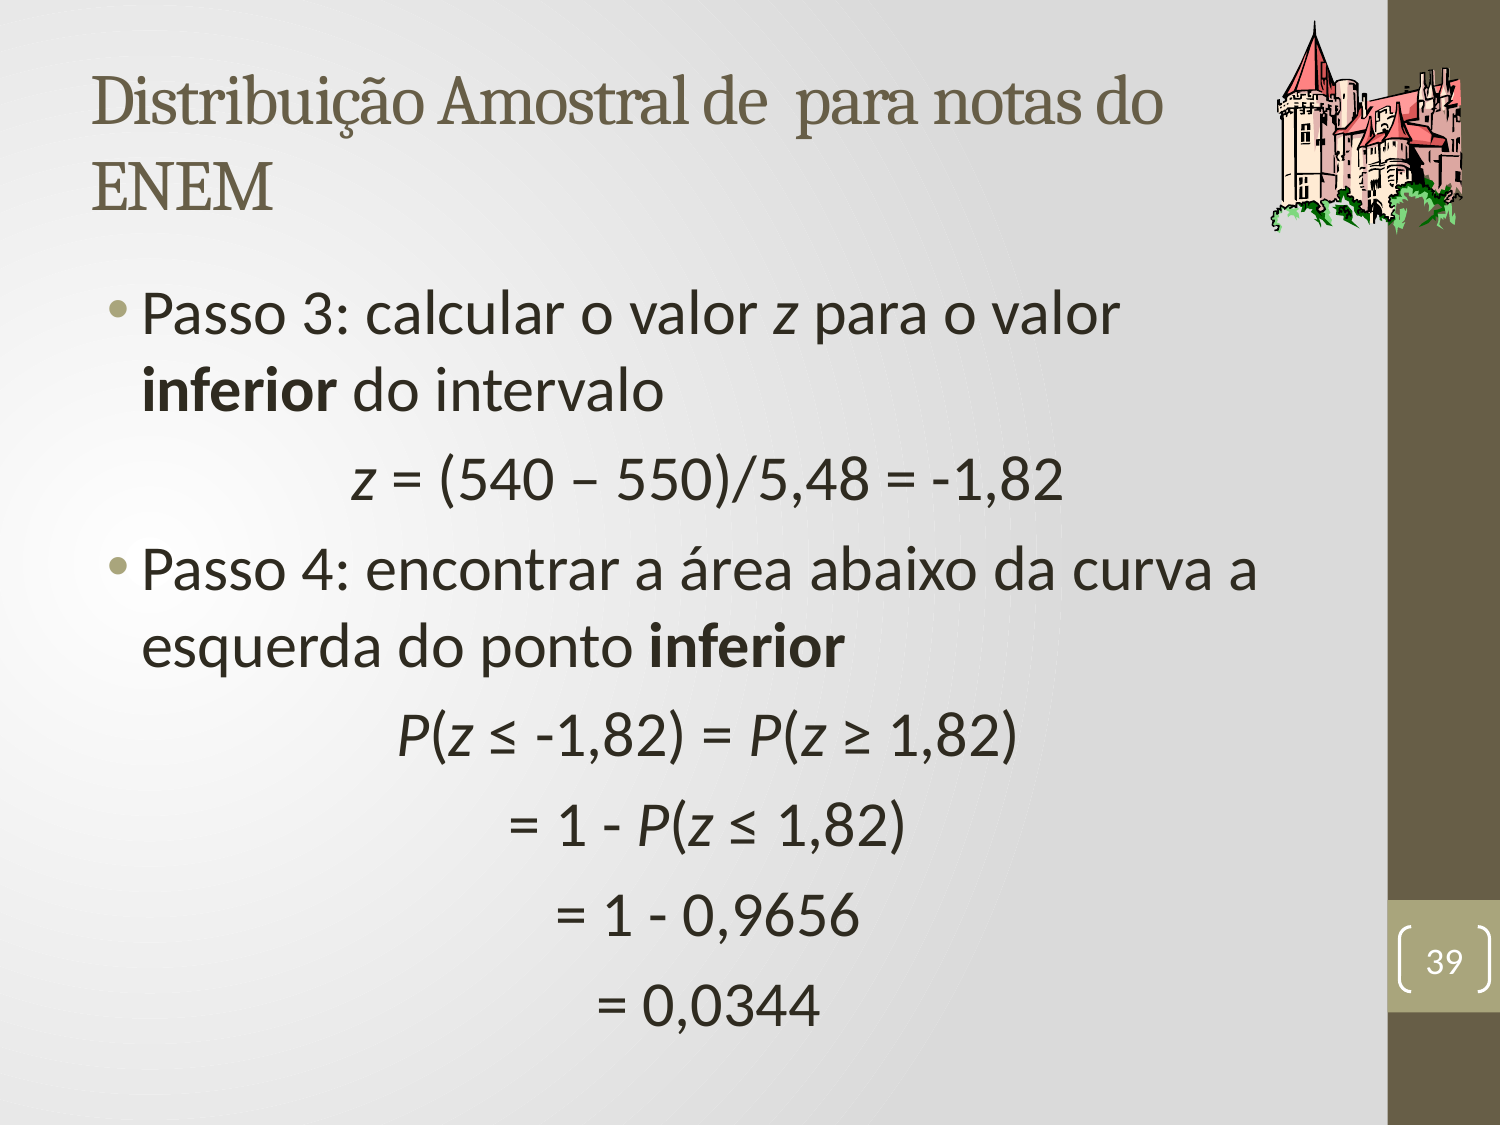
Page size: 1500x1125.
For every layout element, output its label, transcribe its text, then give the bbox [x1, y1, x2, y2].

slide_number 39 [1397, 925, 1492, 994]
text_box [1269, 19, 1464, 236]
list Passo 3: calcular o valor z para o valor inferior do intervalo z = (540 – 550)/5,48 = -1,82 Passo 4: encontrar a área abaixo da curva a esquerda do ponto inferior P(z ≤ -1,82) = P(z ≥ 1,82) = 1 - P(z ≤ 1,82) = 1 - 0,9656 = 0,0344 [75, 262, 1325, 1050]
